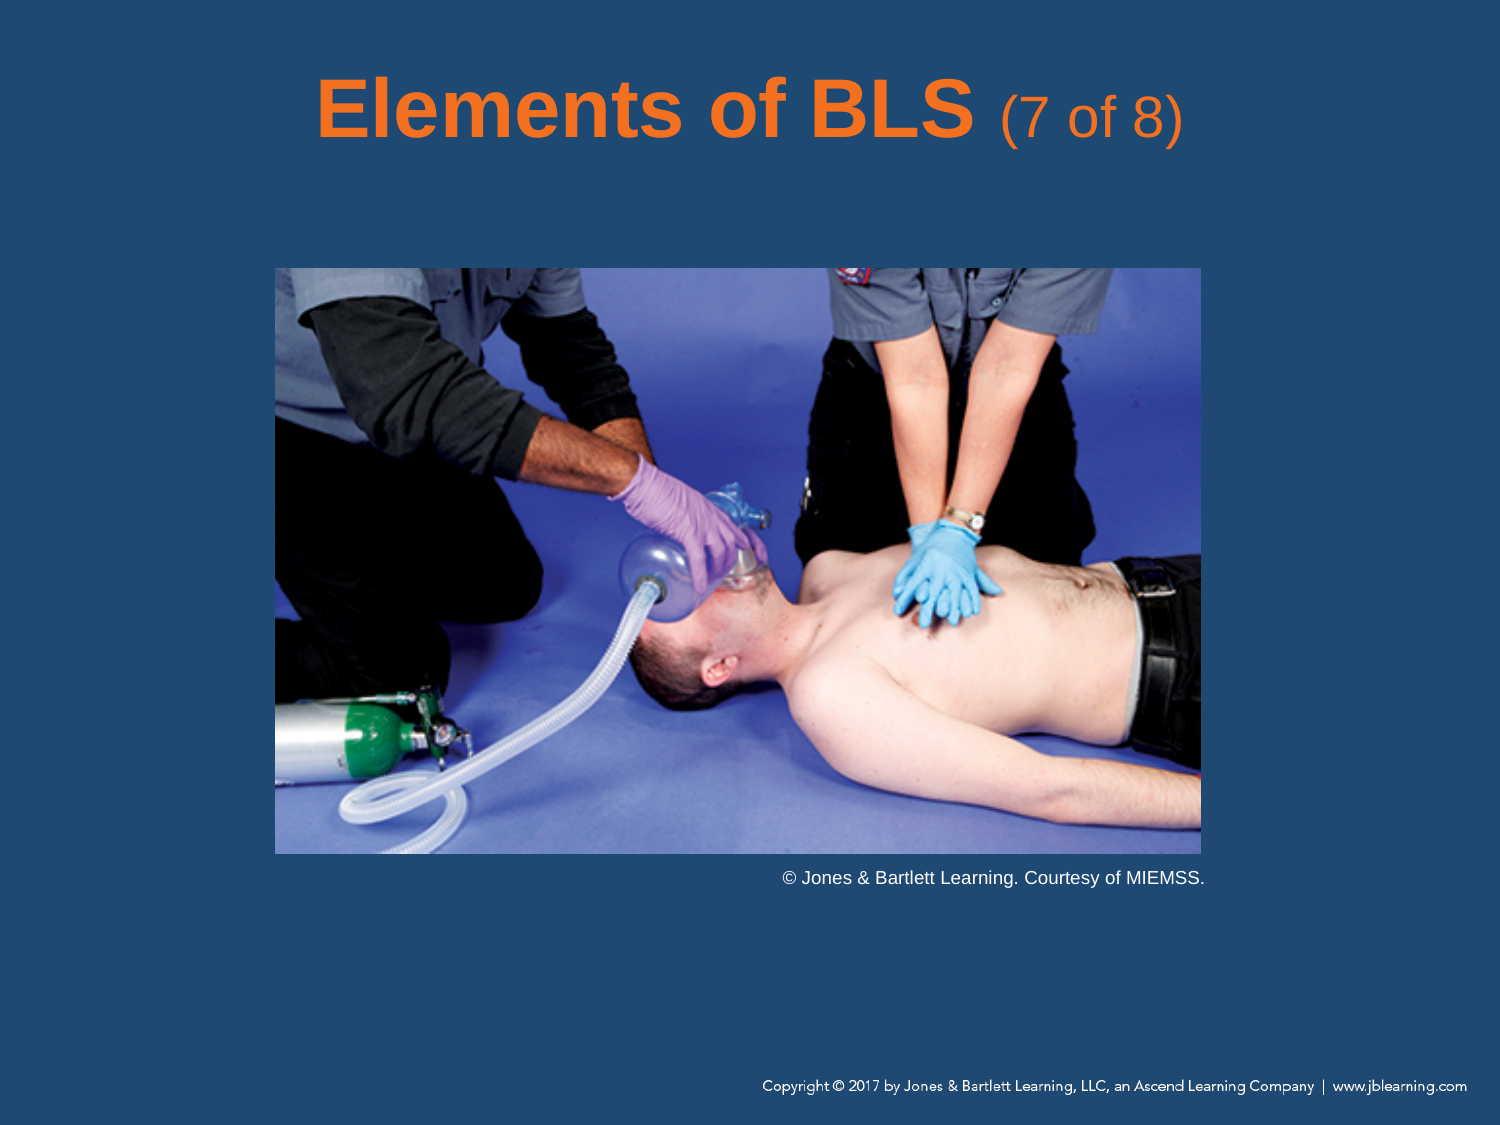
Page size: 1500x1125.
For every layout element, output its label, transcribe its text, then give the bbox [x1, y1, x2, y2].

text_box © Jones & Bartlett Learning. Courtesy of MIEMSS. [767, 858, 1220, 896]
title Elements of BLS (7 of 8) [112, 37, 1388, 188]
picture [0, 0, 1500, 1125]
